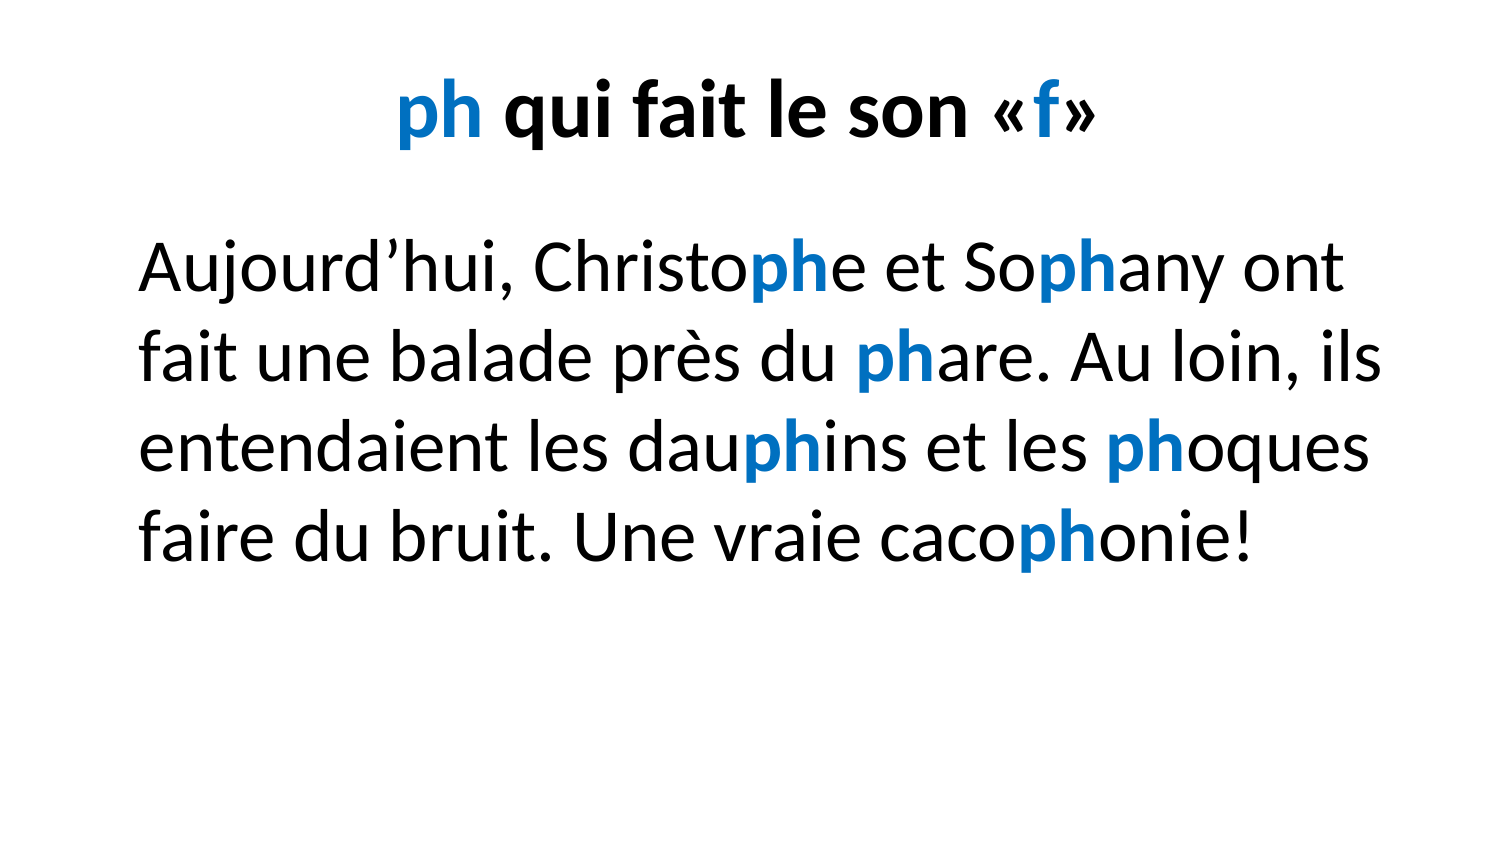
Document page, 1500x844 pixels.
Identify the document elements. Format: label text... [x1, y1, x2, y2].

title ph qui fait le son «f» [75, 33, 1425, 175]
list Aujourd’hui, Christophe et Sophany ont fait une balade près du phare. Au loin, ils entendaient les dauphins et les phoques faire du bruit. Une vraie cacophonie! [123, 209, 1425, 754]
